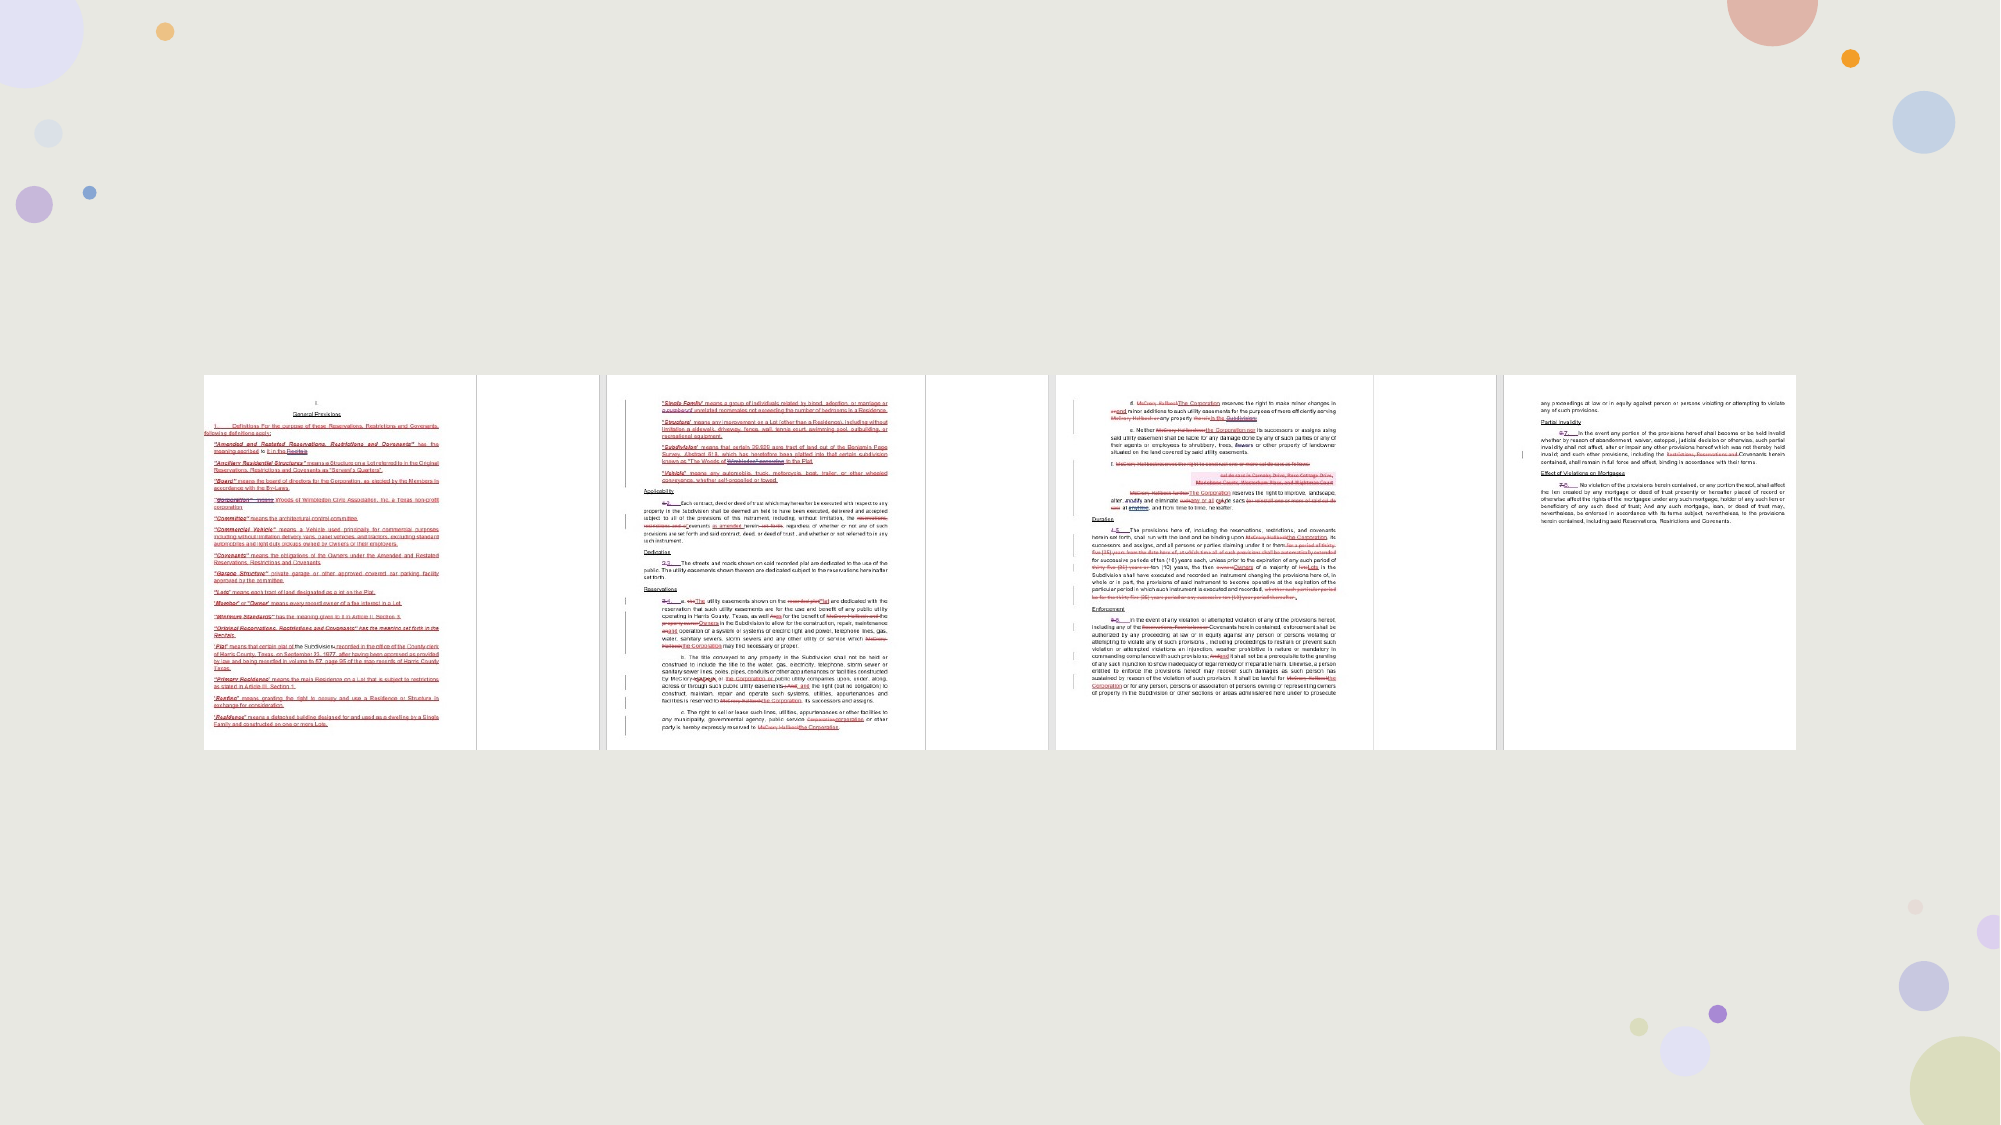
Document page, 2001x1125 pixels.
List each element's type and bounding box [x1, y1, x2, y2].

picture [204, 375, 1796, 750]
